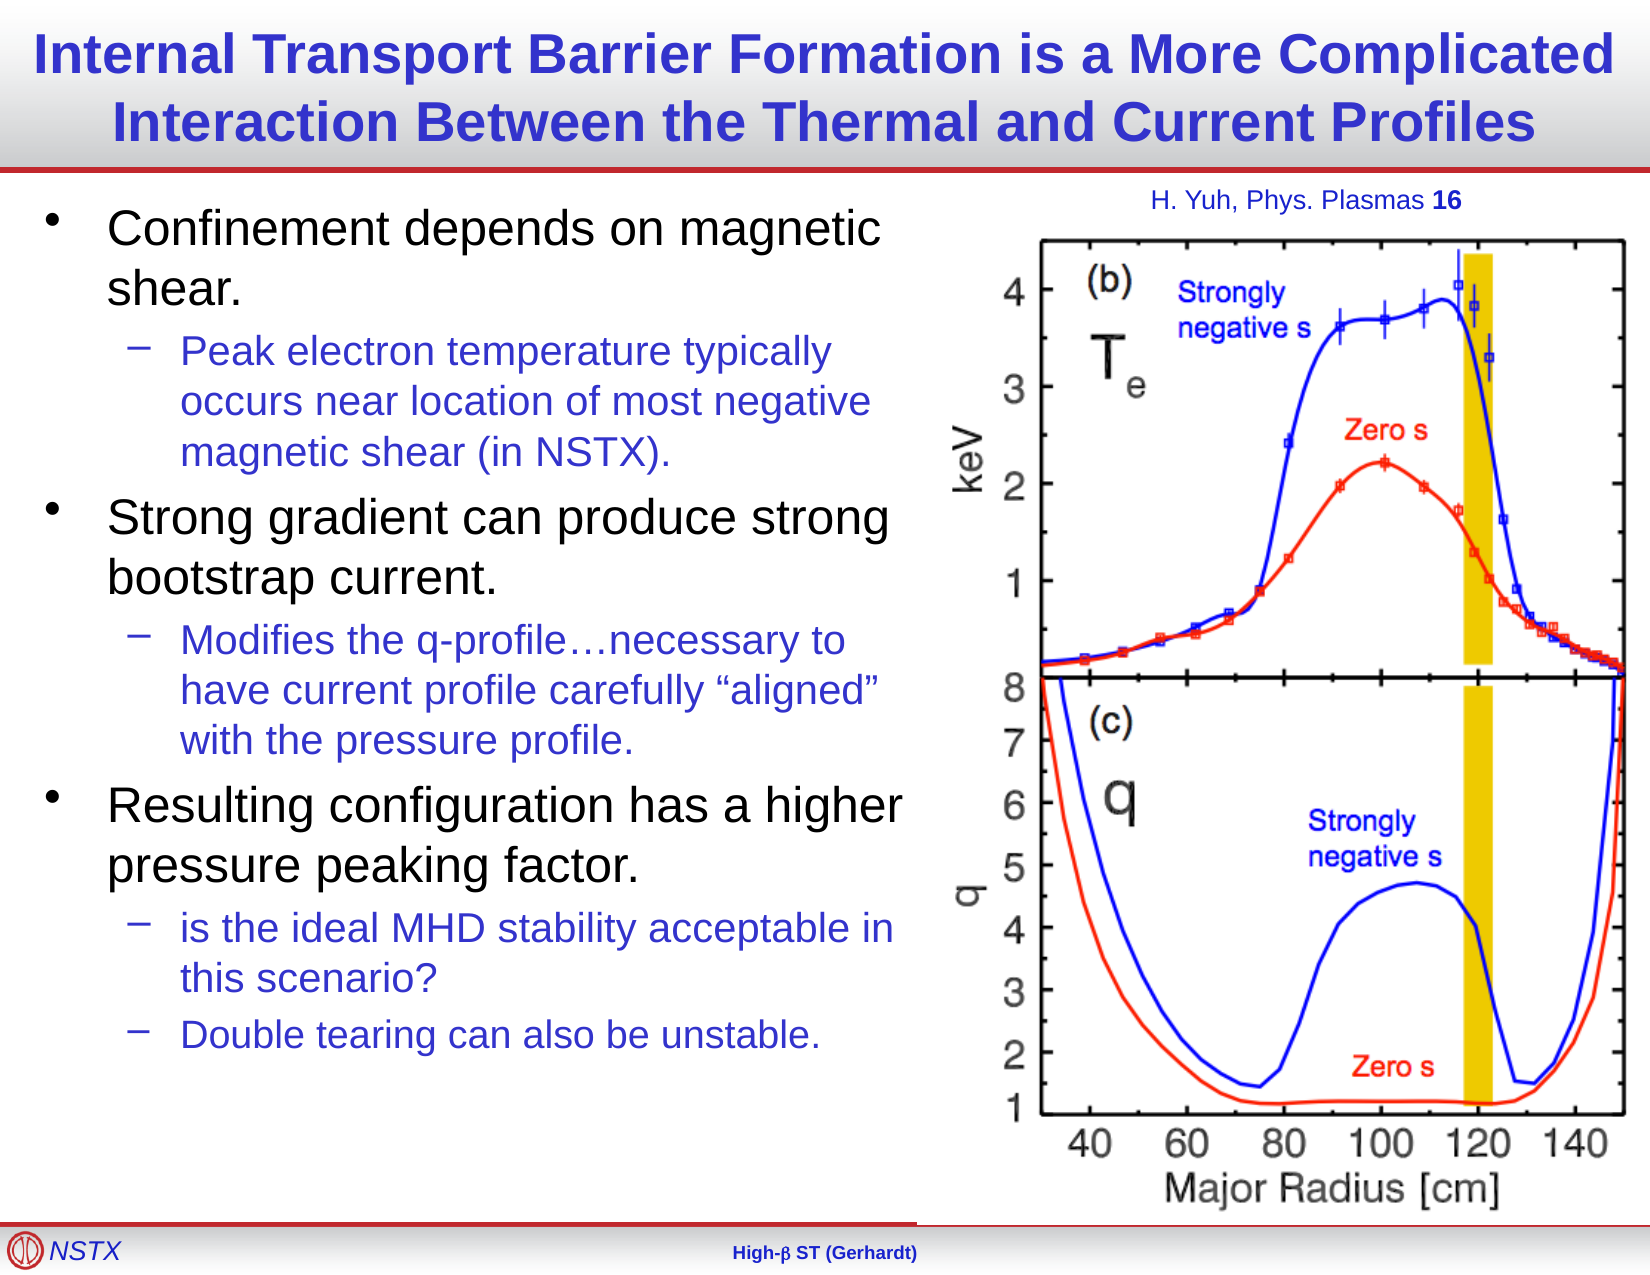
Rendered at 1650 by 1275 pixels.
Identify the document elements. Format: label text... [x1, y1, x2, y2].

title Internal Transport Barrier Formation is a More Complicated Interaction Between the Thermal and Current Profiles [0, 0, 1650, 171]
list Confinement depends on magnetic shear. Peak electron temperature typically occurs near location of most negative magnetic shear (in NSTX). Strong gradient can produce strong bootstrap current. Modifies the q-profile…necessary to have current profile carefully “aligned” with the pressure profile. Resulting configuration has a higher pressure peaking factor. is the ideal MHD stability acceptable in this scenario? Double tearing can also be unstable. [27, 187, 938, 1109]
picture [0, 224, 1650, 1275]
text_box H. Yuh, Phys. Plasmas 16 [1135, 174, 1478, 223]
